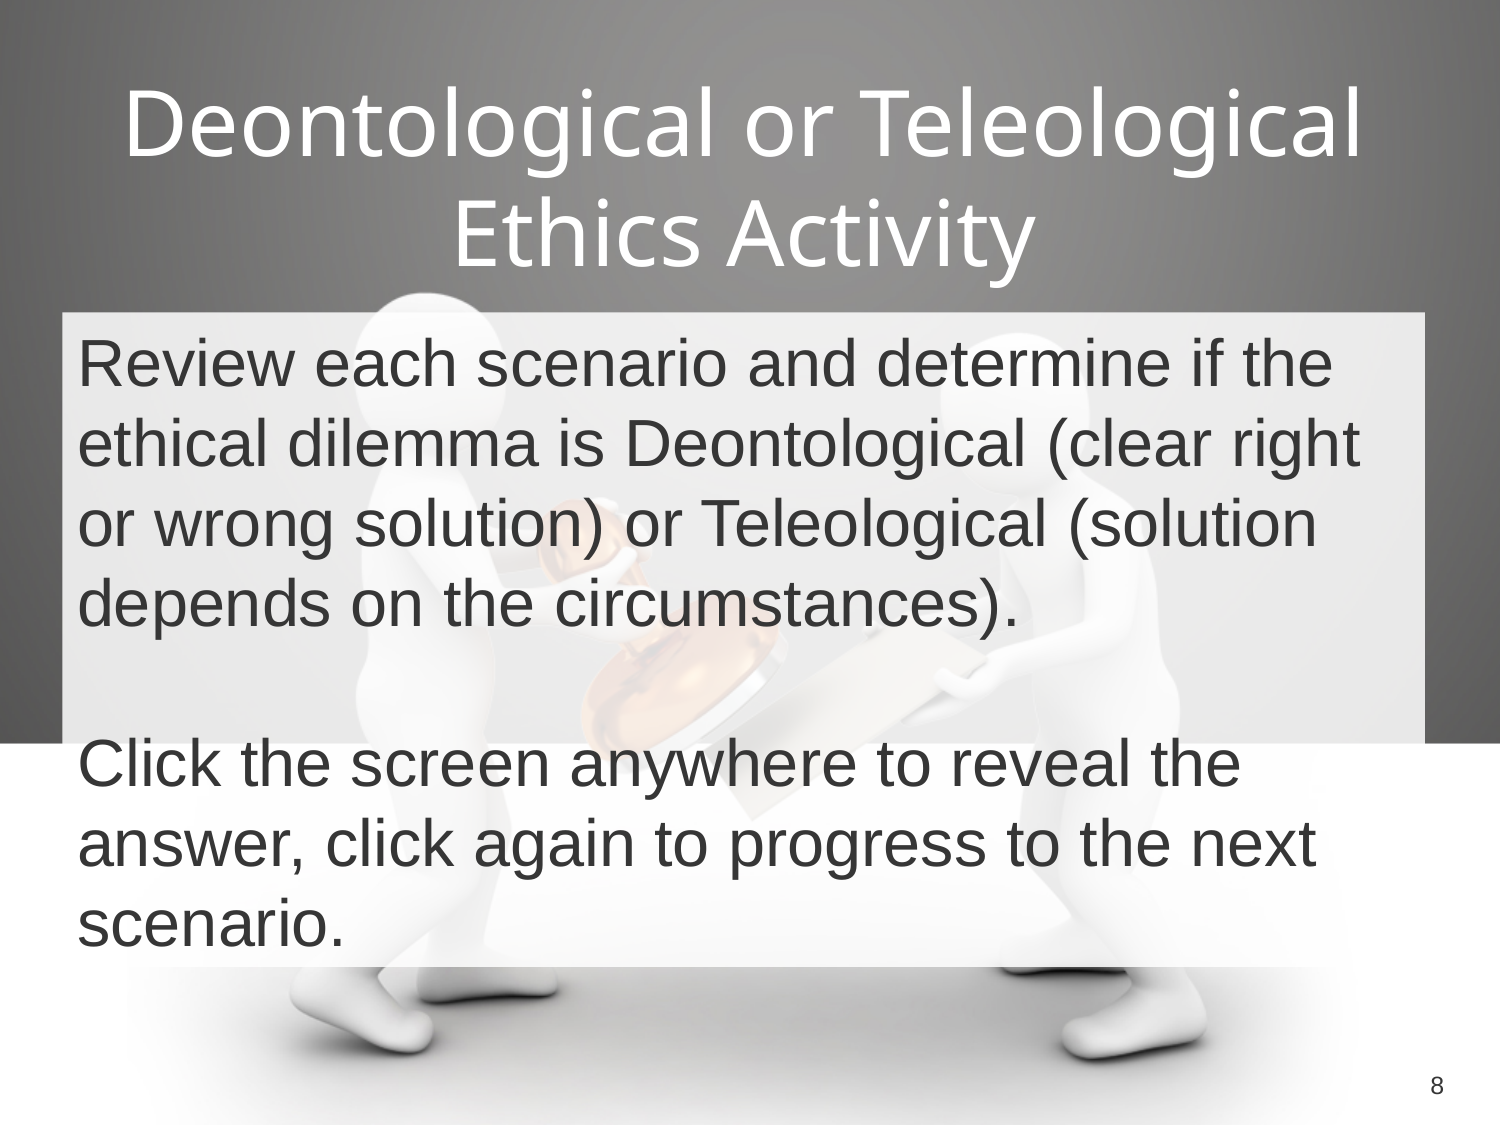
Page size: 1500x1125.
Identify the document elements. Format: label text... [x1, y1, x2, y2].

picture [0, 0, 1500, 1125]
title Deontological or Teleological Ethics Activity [24, 62, 1463, 288]
text_box Review each scenario and determine if the ethical dilemma is Deontological (clear right or wrong solution) or Teleological (solution depends on the circumstances). Click the screen anywhere to reveal the answer, click again to progress to the next scenario. [62, 312, 1425, 967]
text_box 8 [1412, 1062, 1463, 1108]
